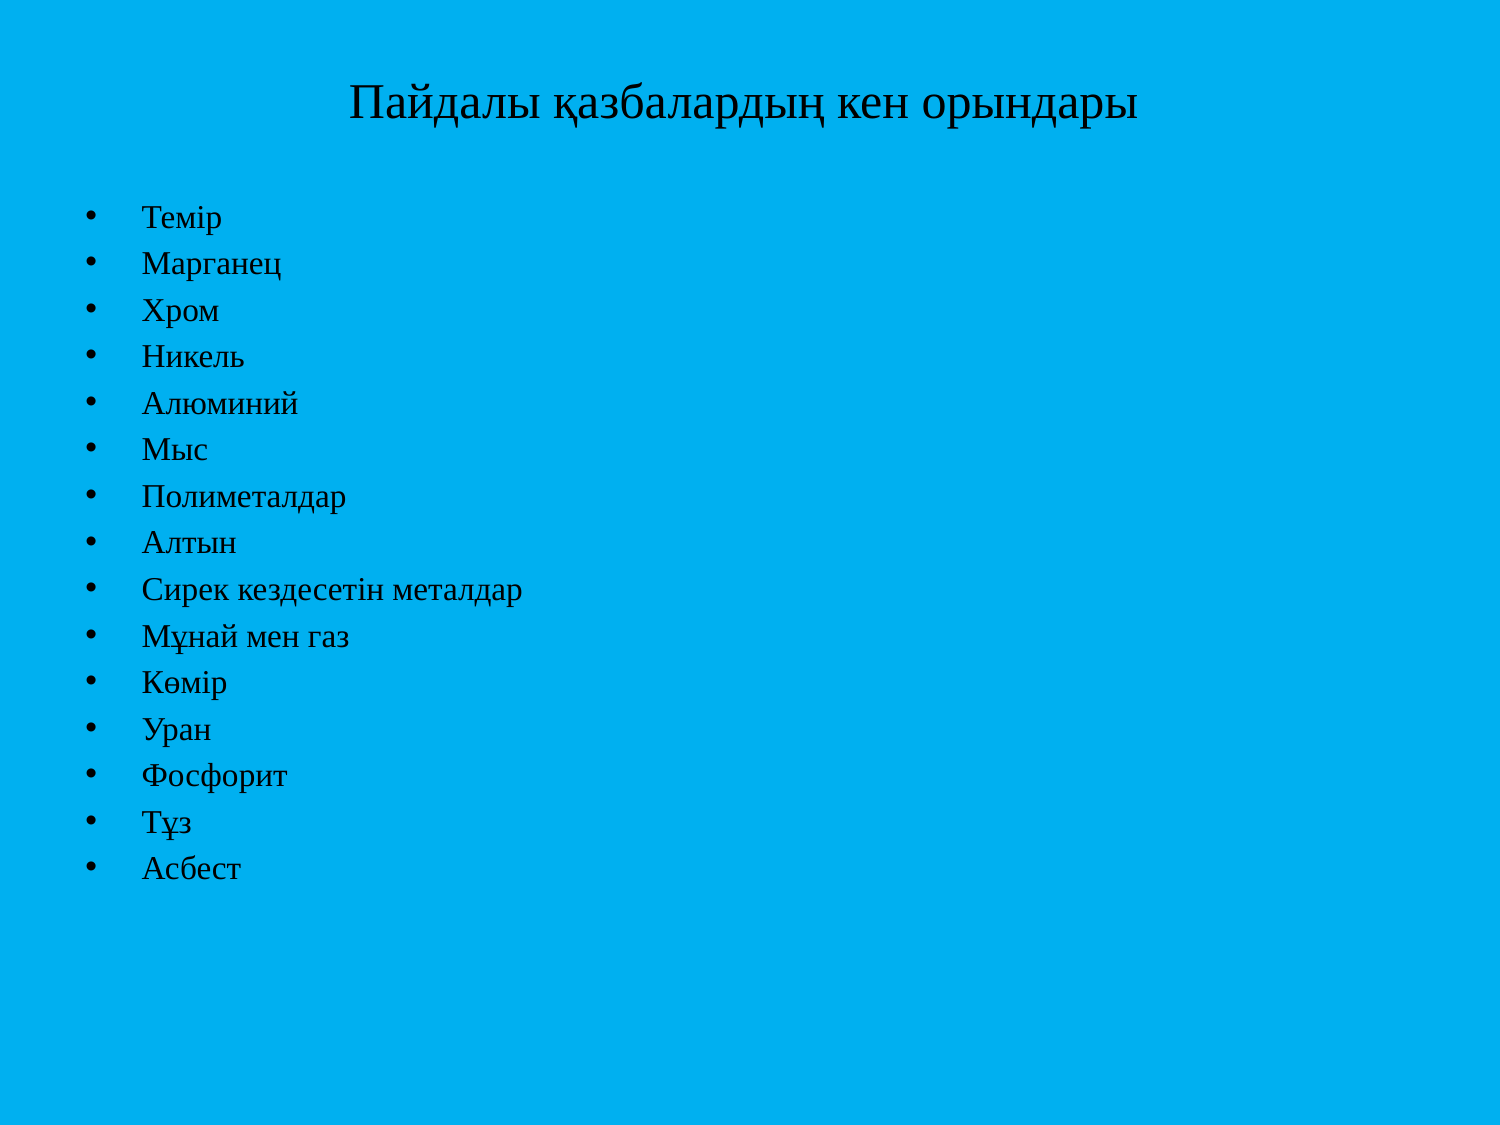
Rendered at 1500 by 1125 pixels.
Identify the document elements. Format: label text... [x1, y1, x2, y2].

list Темір Марганец Хром Никель Алюминий Мыс Полиметалдар Алтын Сирек кездесетін металдар Мұнай мен газ Көмір Уран Фосфорит Тұз Асбест [70, 187, 1421, 1008]
title Пайдалы қазбалардың кен орындары [75, 45, 1425, 153]
